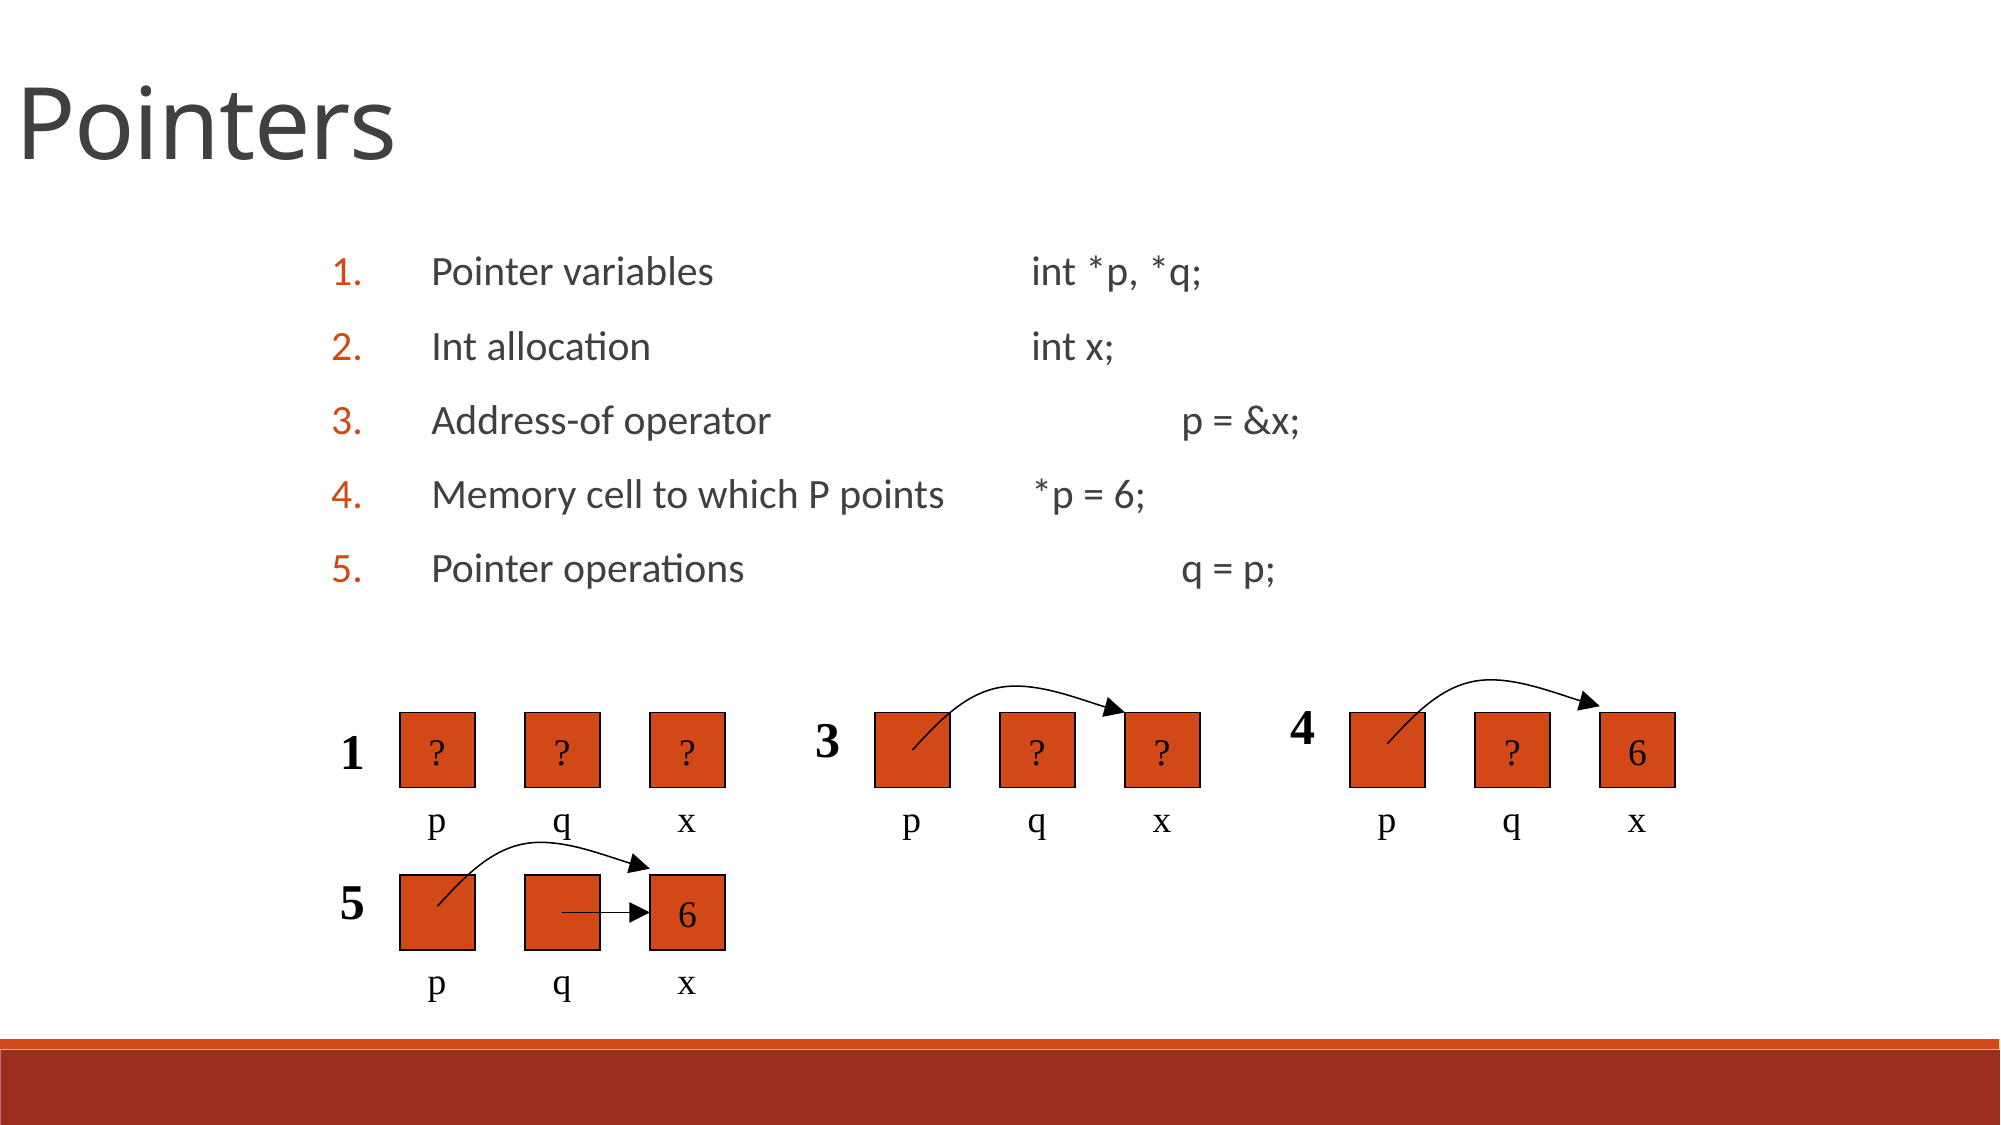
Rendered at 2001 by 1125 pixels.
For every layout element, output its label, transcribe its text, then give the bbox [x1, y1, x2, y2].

list Pointer variables int *p, *q; Int allocation int x; Address-of operator p = &x; Memory cell to which P points *p = 6; Pointer operations q = p; [331, 242, 1694, 918]
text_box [399, 874, 726, 1011]
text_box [399, 711, 726, 849]
text_box 3 [800, 699, 855, 775]
text_box 1 [325, 712, 380, 788]
title Pointers [0, 0, 1275, 188]
text_box [954, 685, 1122, 709]
text_box 4 [1275, 687, 1330, 763]
text_box 5 [325, 862, 380, 938]
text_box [874, 711, 1201, 849]
text_box [1421, 679, 1600, 709]
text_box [1349, 711, 1676, 849]
text_box [472, 856, 650, 871]
